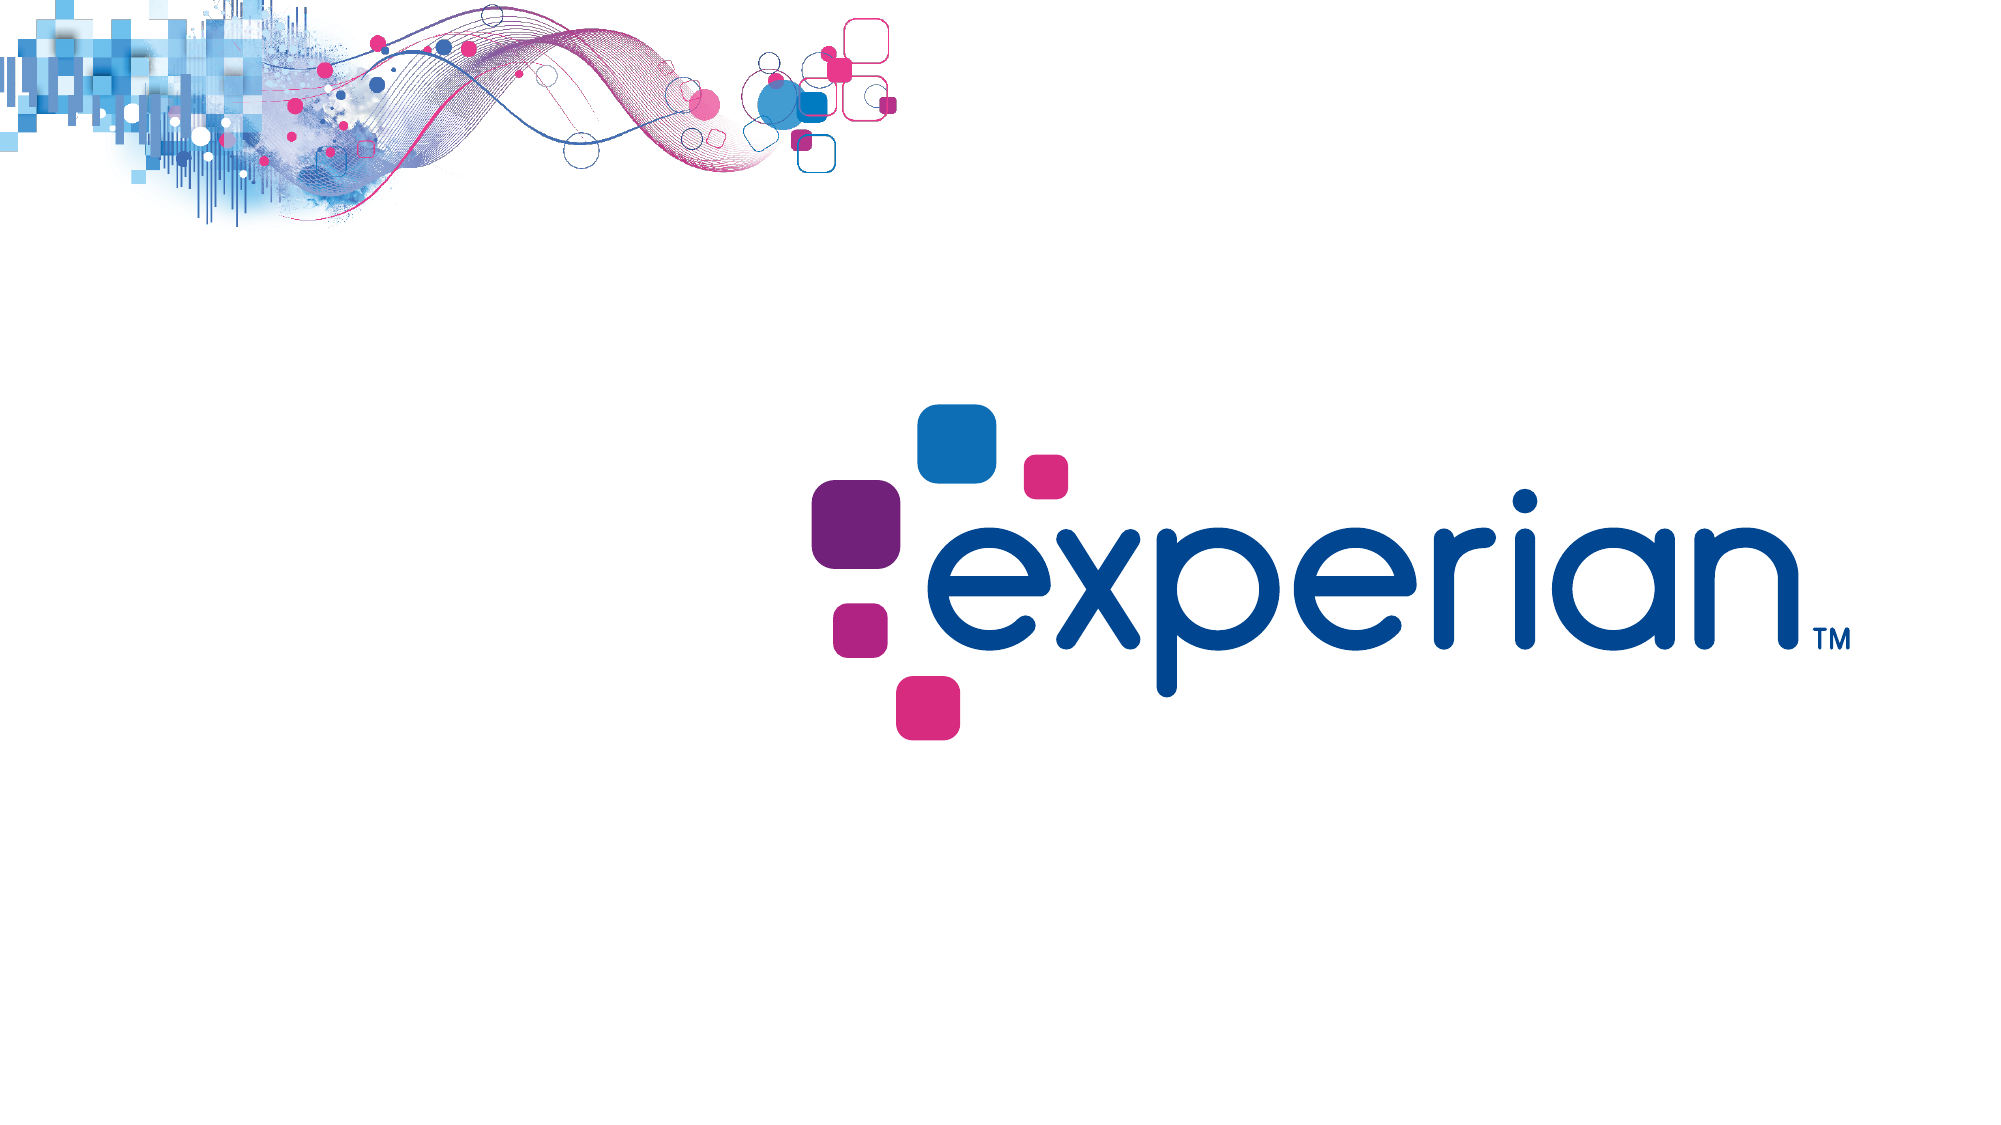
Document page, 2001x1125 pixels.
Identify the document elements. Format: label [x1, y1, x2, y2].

picture [0, 0, 929, 248]
